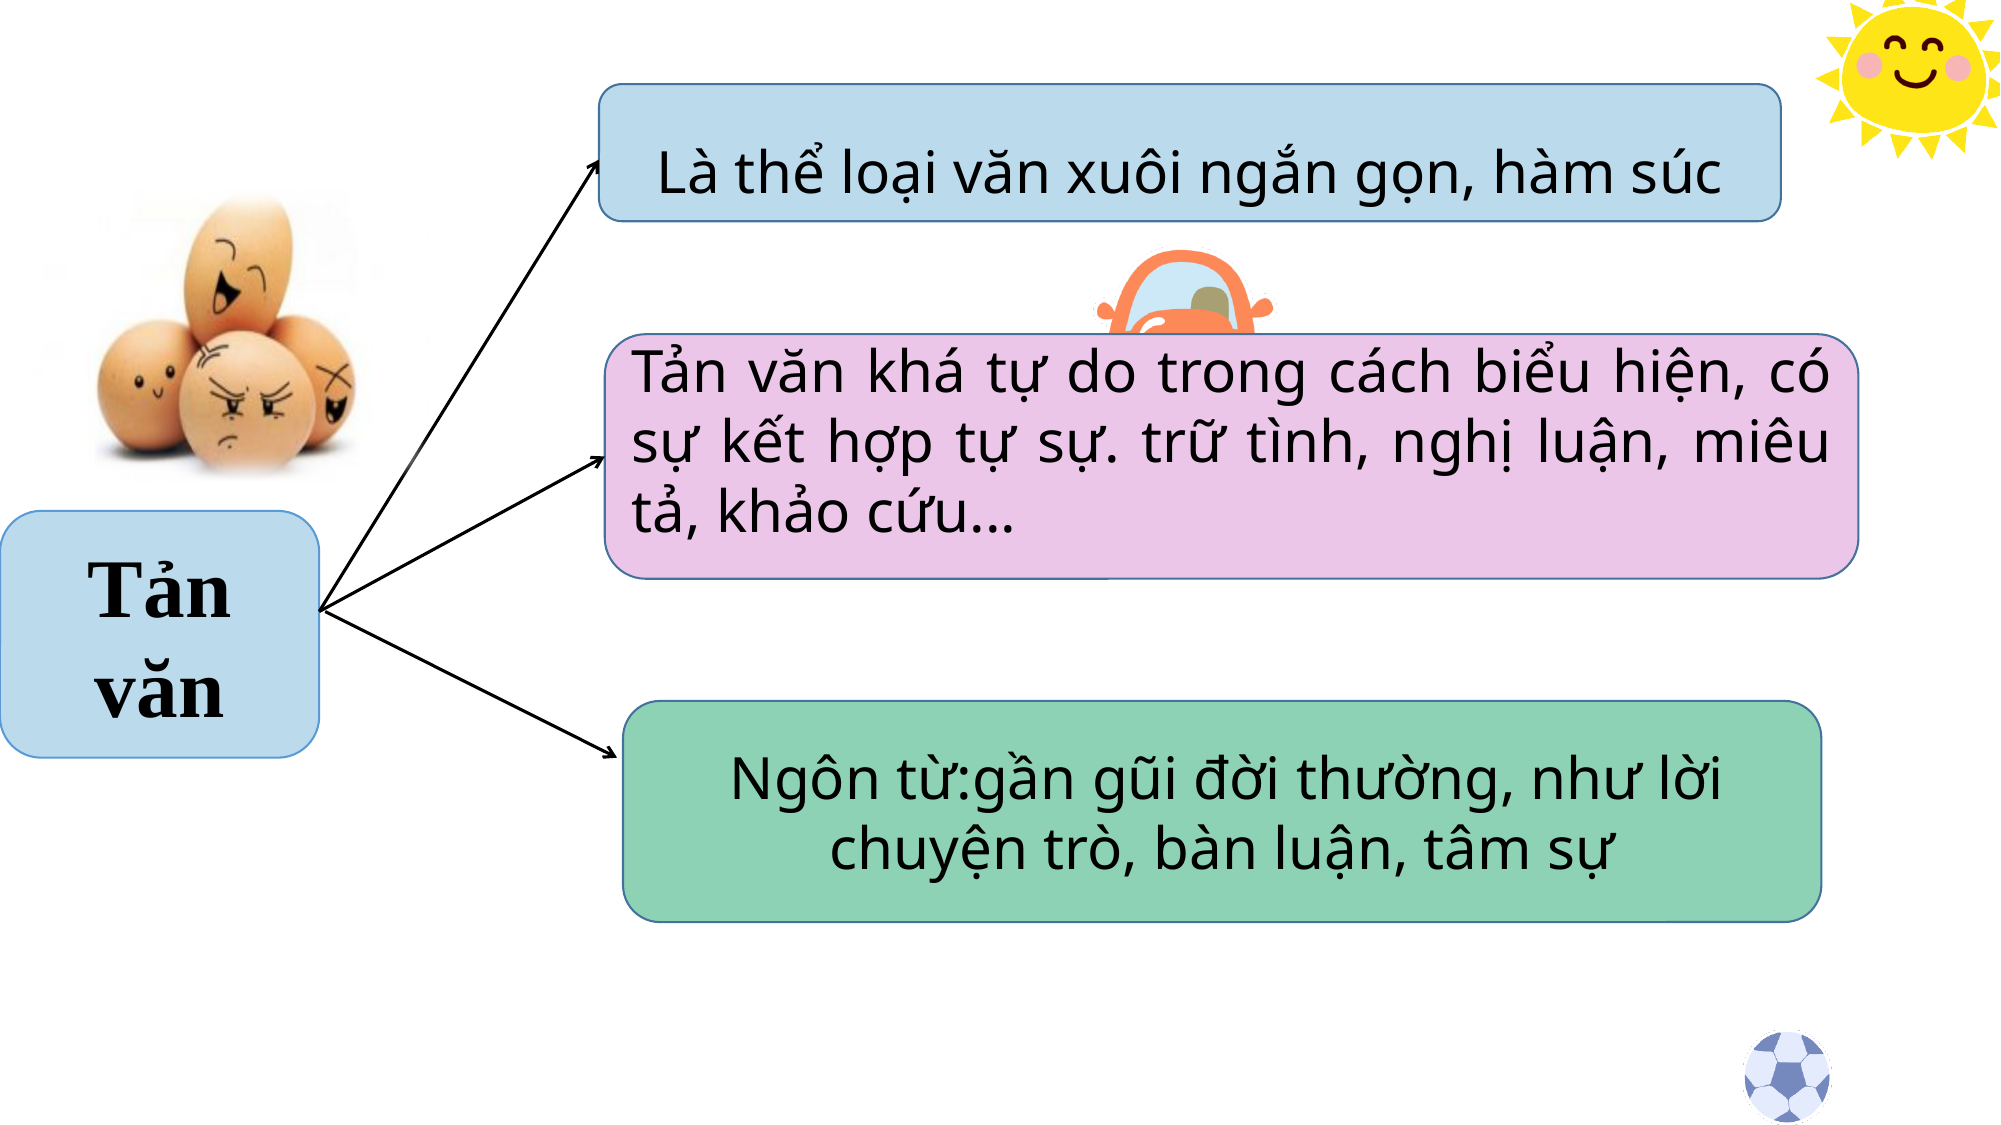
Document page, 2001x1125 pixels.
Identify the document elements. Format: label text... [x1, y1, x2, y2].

text_box Tản văn [0, 509, 321, 759]
picture [1078, 245, 1285, 442]
text_box Là thể loại văn xuôi ngắn gọn, hàm súc [597, 83, 1782, 223]
text_box Ngôn từ:gần gũi đời thường, như lời chuyện trò, bàn luận, tâm sự [621, 699, 1823, 924]
picture [1741, 1028, 1832, 1125]
picture [1815, 0, 2000, 160]
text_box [325, 611, 617, 758]
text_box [319, 159, 599, 456]
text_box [319, 456, 605, 612]
picture [21, 187, 431, 483]
text_box Tản văn khá tự do trong cách biểu hiện, có sự kết hợp tự sự. trữ tình, nghị luận, miêu tả, khảo cứu... [603, 333, 1860, 580]
